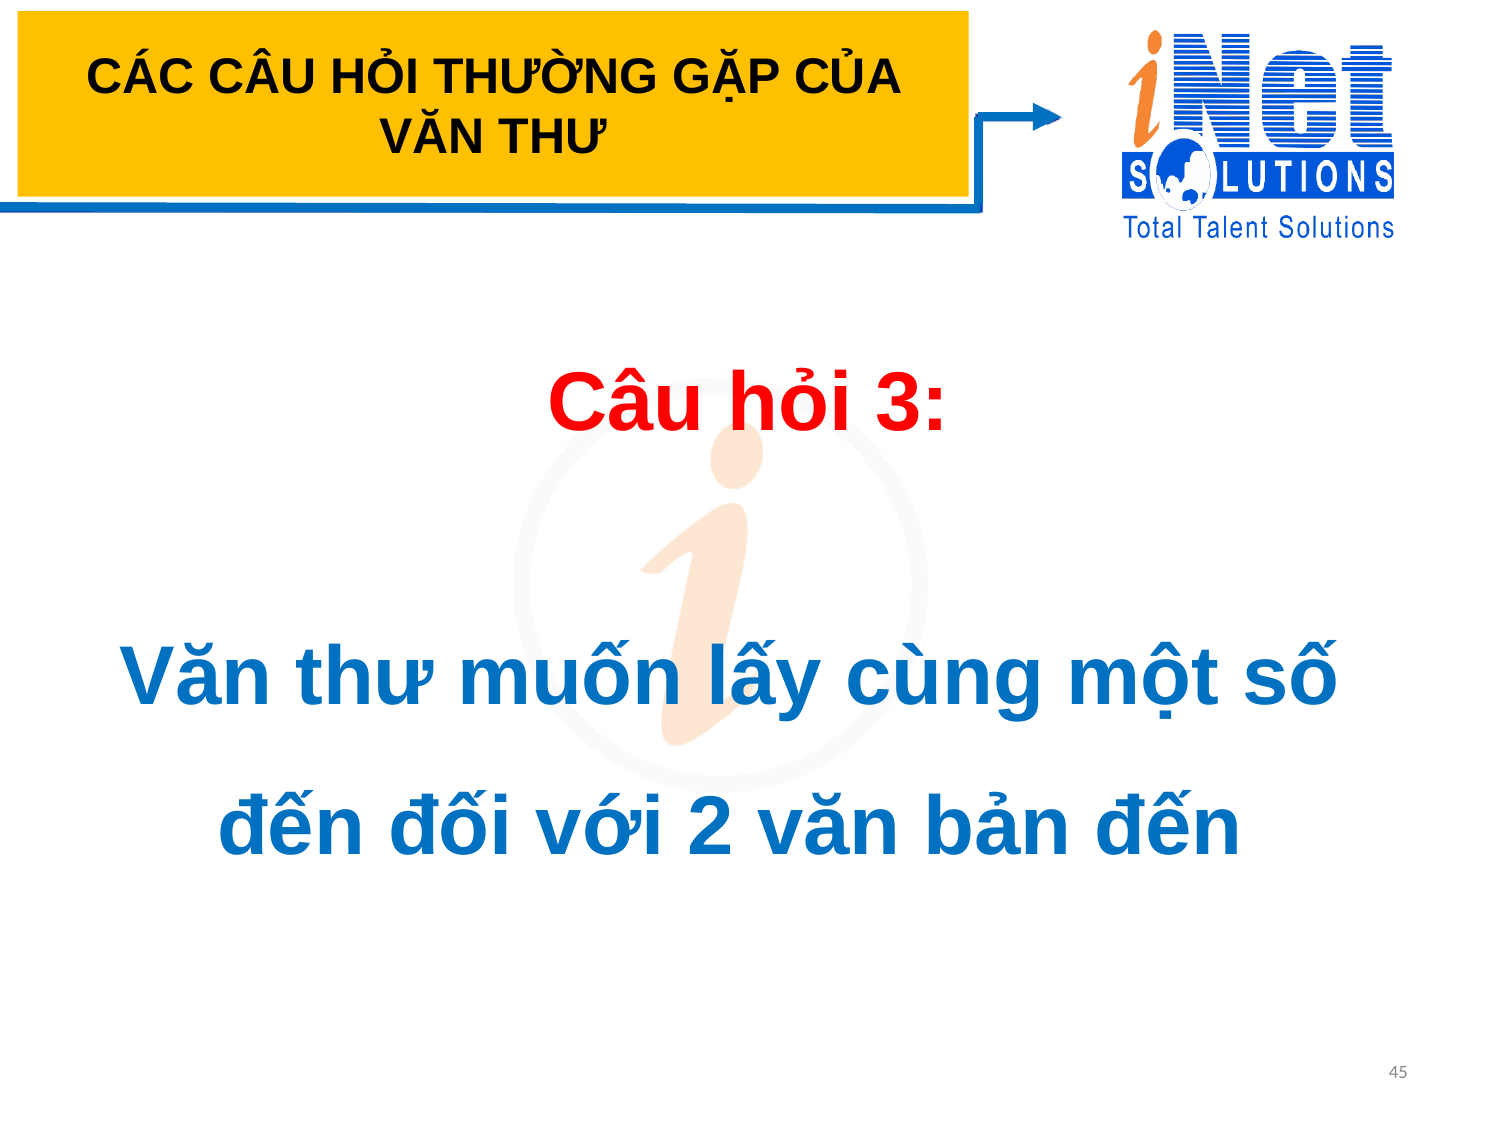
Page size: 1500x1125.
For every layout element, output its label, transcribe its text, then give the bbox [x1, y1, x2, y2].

text_box Câu hỏi 3: [74, 339, 1423, 455]
picture [0, 0, 1500, 1125]
slide_number 45 [1074, 1042, 1423, 1101]
title CÁC CÂU HỎI THƯỜNG GẶP CỦA VĂN THƯ [17, 11, 969, 197]
list Văn thư muốn lấy cùng một số đến đối với 2 văn bản đến [56, 563, 1404, 981]
